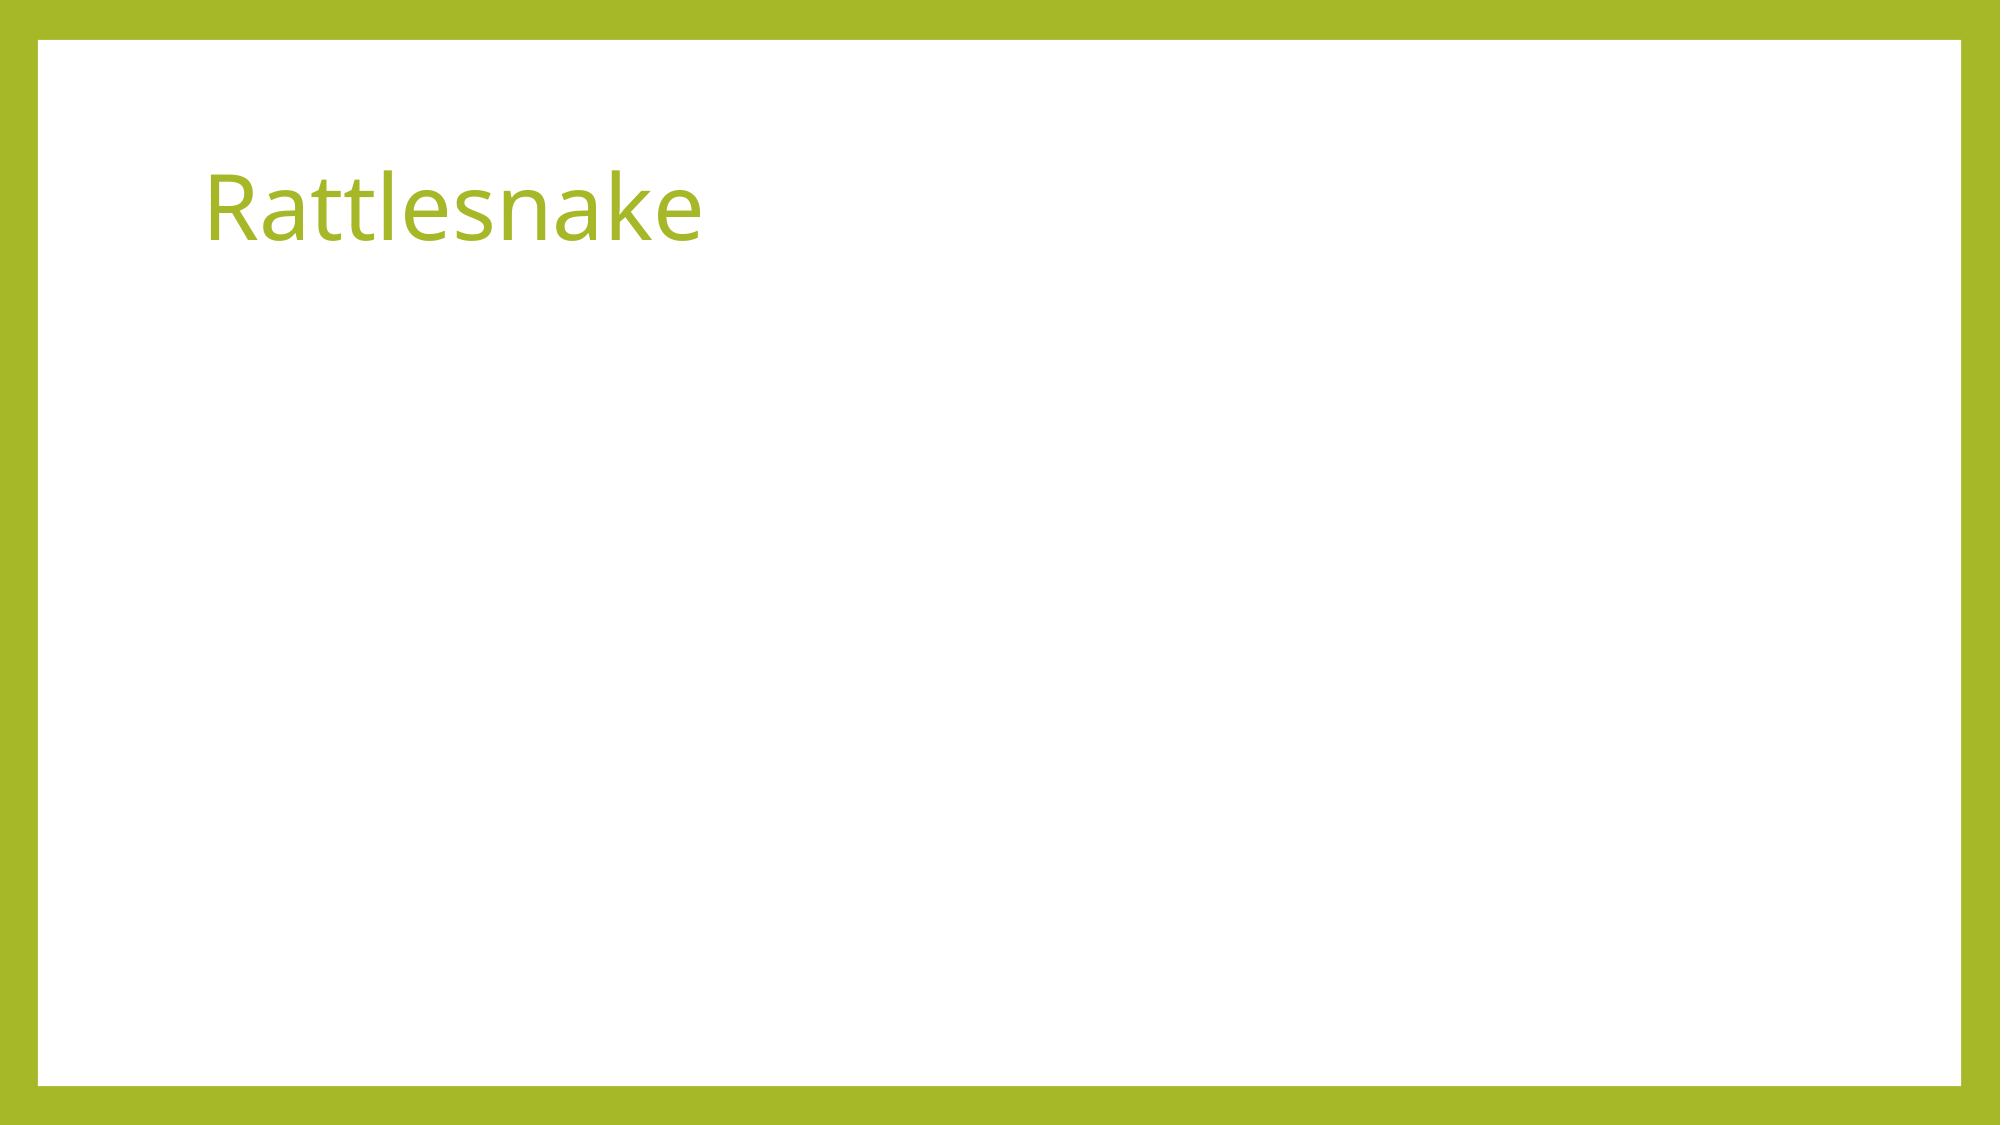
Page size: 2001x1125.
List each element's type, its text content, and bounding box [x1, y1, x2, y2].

title Rattlesnake [187, 99, 1808, 323]
